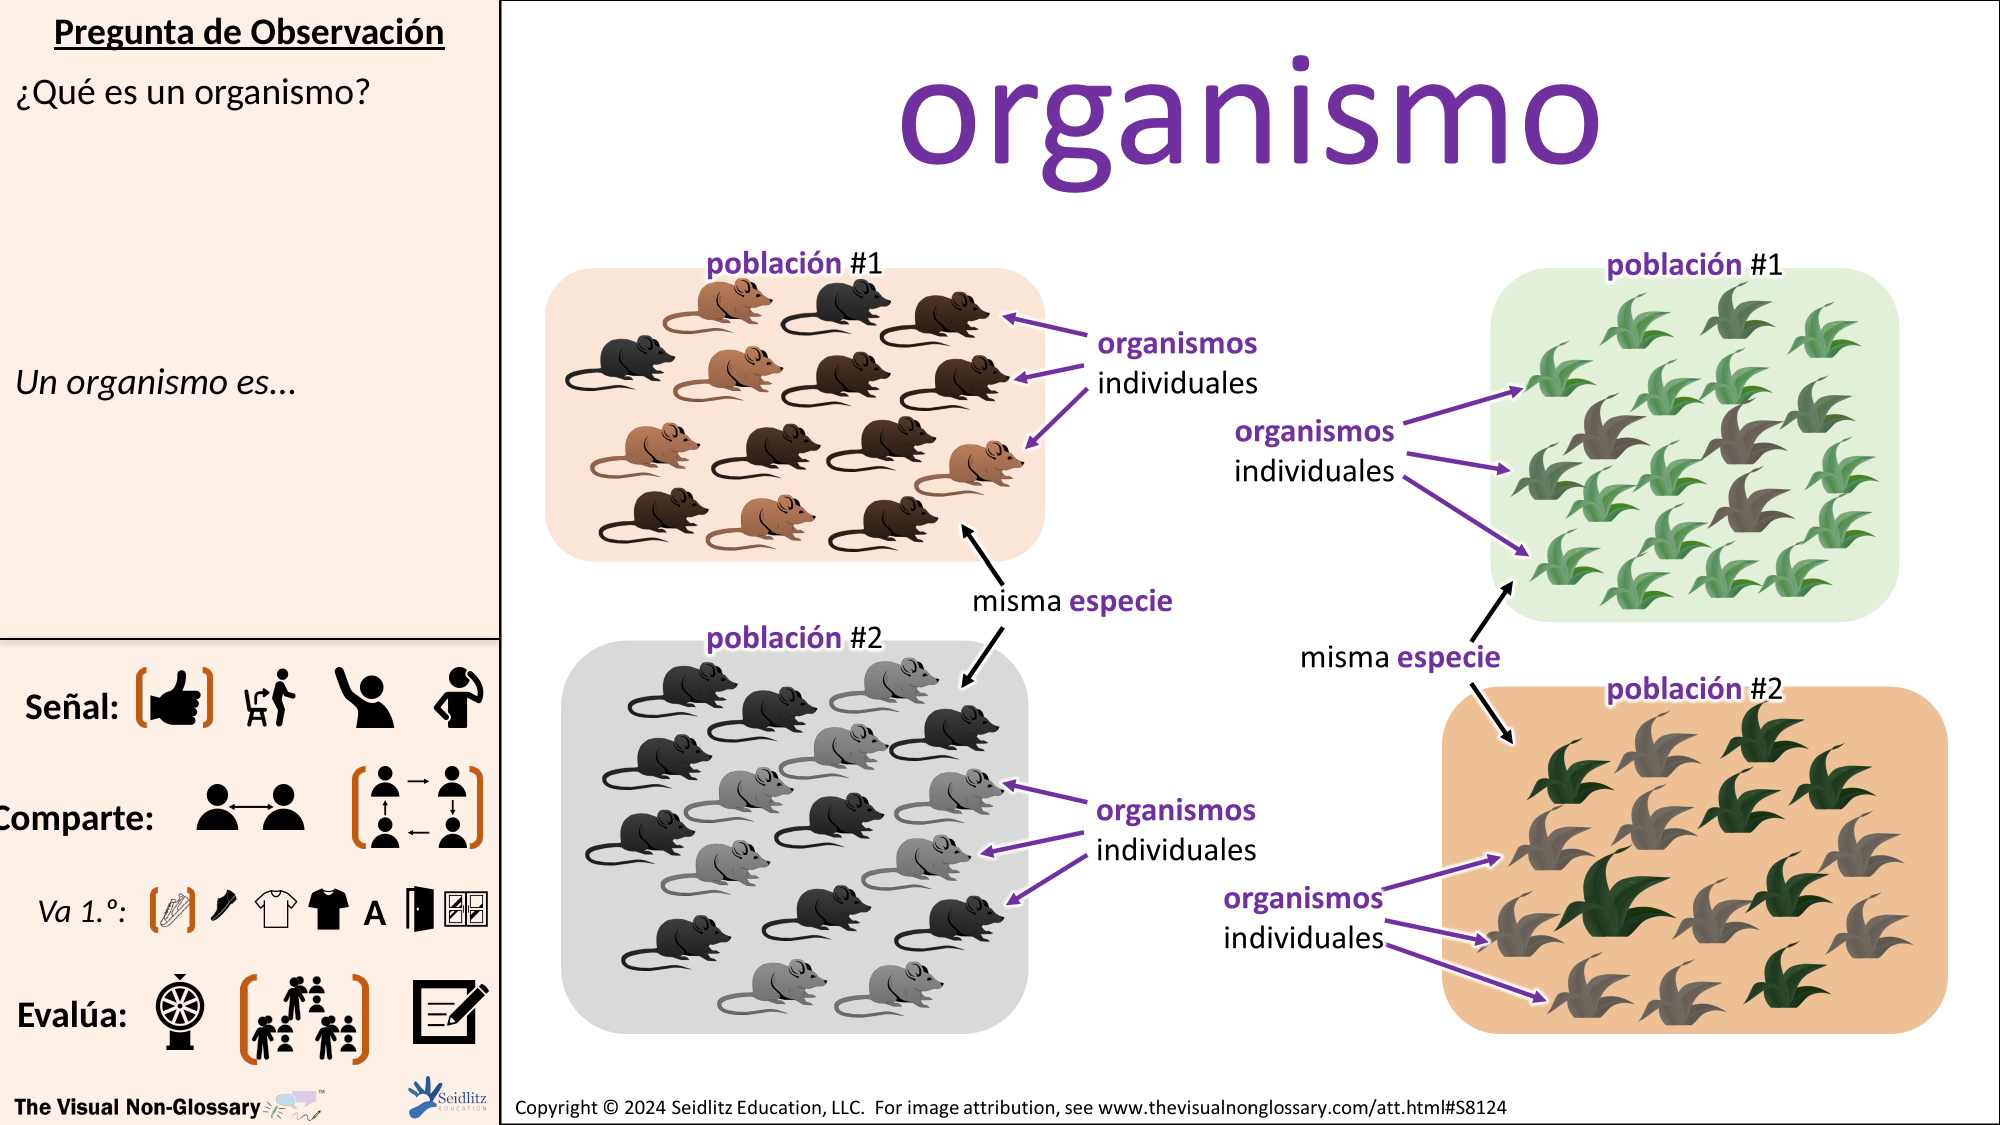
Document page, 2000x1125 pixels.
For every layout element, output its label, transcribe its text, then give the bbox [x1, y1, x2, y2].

text_box Va 1.º: [22, 881, 143, 937]
text_box Señal: [10, 674, 135, 735]
picture [428, 667, 490, 728]
text_box ¿Qué es un organismo? [0, 59, 494, 120]
picture [334, 667, 395, 728]
picture [142, 974, 218, 1051]
picture [403, 1073, 495, 1125]
text_box Evalúa: [2, 982, 137, 1043]
picture [253, 886, 299, 932]
picture [239, 667, 301, 728]
picture [0, 1084, 328, 1125]
picture [202, 886, 241, 925]
picture [194, 784, 307, 830]
picture [499, 0, 2000, 1125]
picture [305, 886, 352, 932]
picture [413, 974, 490, 1051]
text_box A [348, 880, 402, 941]
text_box Un organismo es... [0, 349, 494, 410]
text_box Pregunta de Observación [39, 0, 460, 59]
picture [239, 974, 370, 1066]
picture [136, 667, 214, 728]
picture [352, 766, 484, 850]
picture [397, 886, 490, 932]
text_box Comparte: [0, 785, 170, 846]
picture [149, 886, 196, 934]
